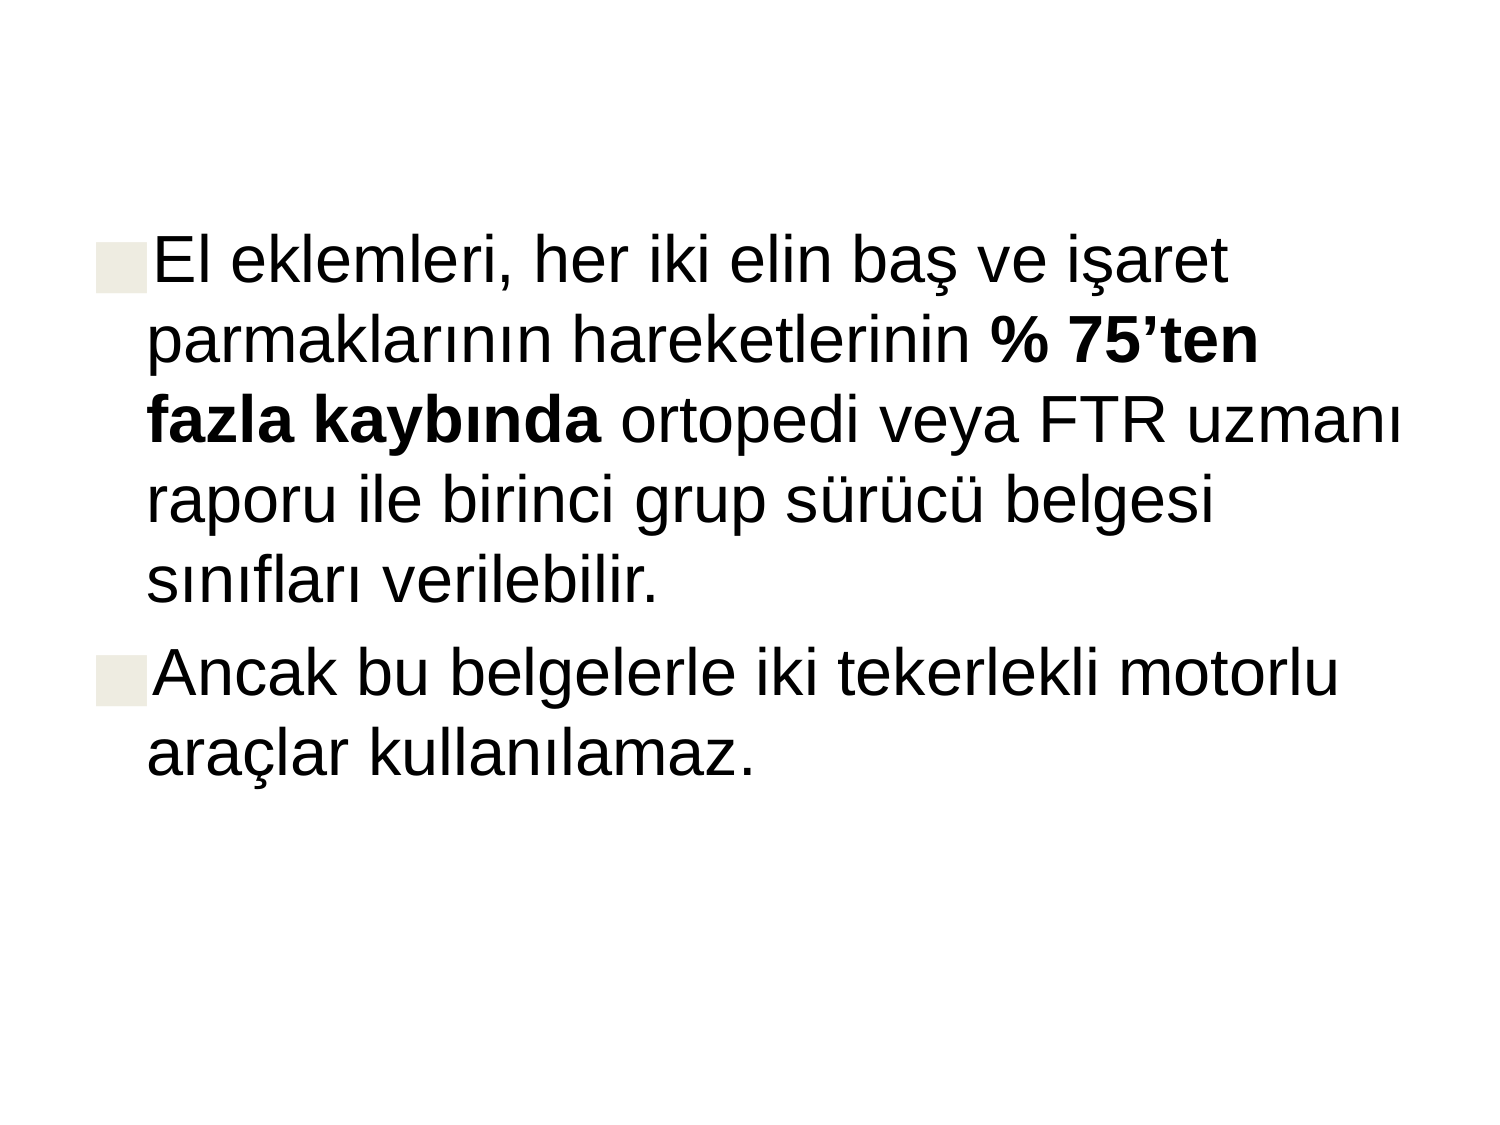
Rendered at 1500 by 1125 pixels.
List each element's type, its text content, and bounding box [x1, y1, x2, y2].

list El eklemleri, her iki elin baş ve işaret parmaklarının hareketlerinin % 75’ten fazla kaybında ortopedi veya FTR uzmanı raporu ile birinci grup sürücü belgesi sınıfları verilebilir. Ancak bu belgelerle iki tekerlekli motorlu araçlar kullanılamaz. [75, 208, 1425, 963]
